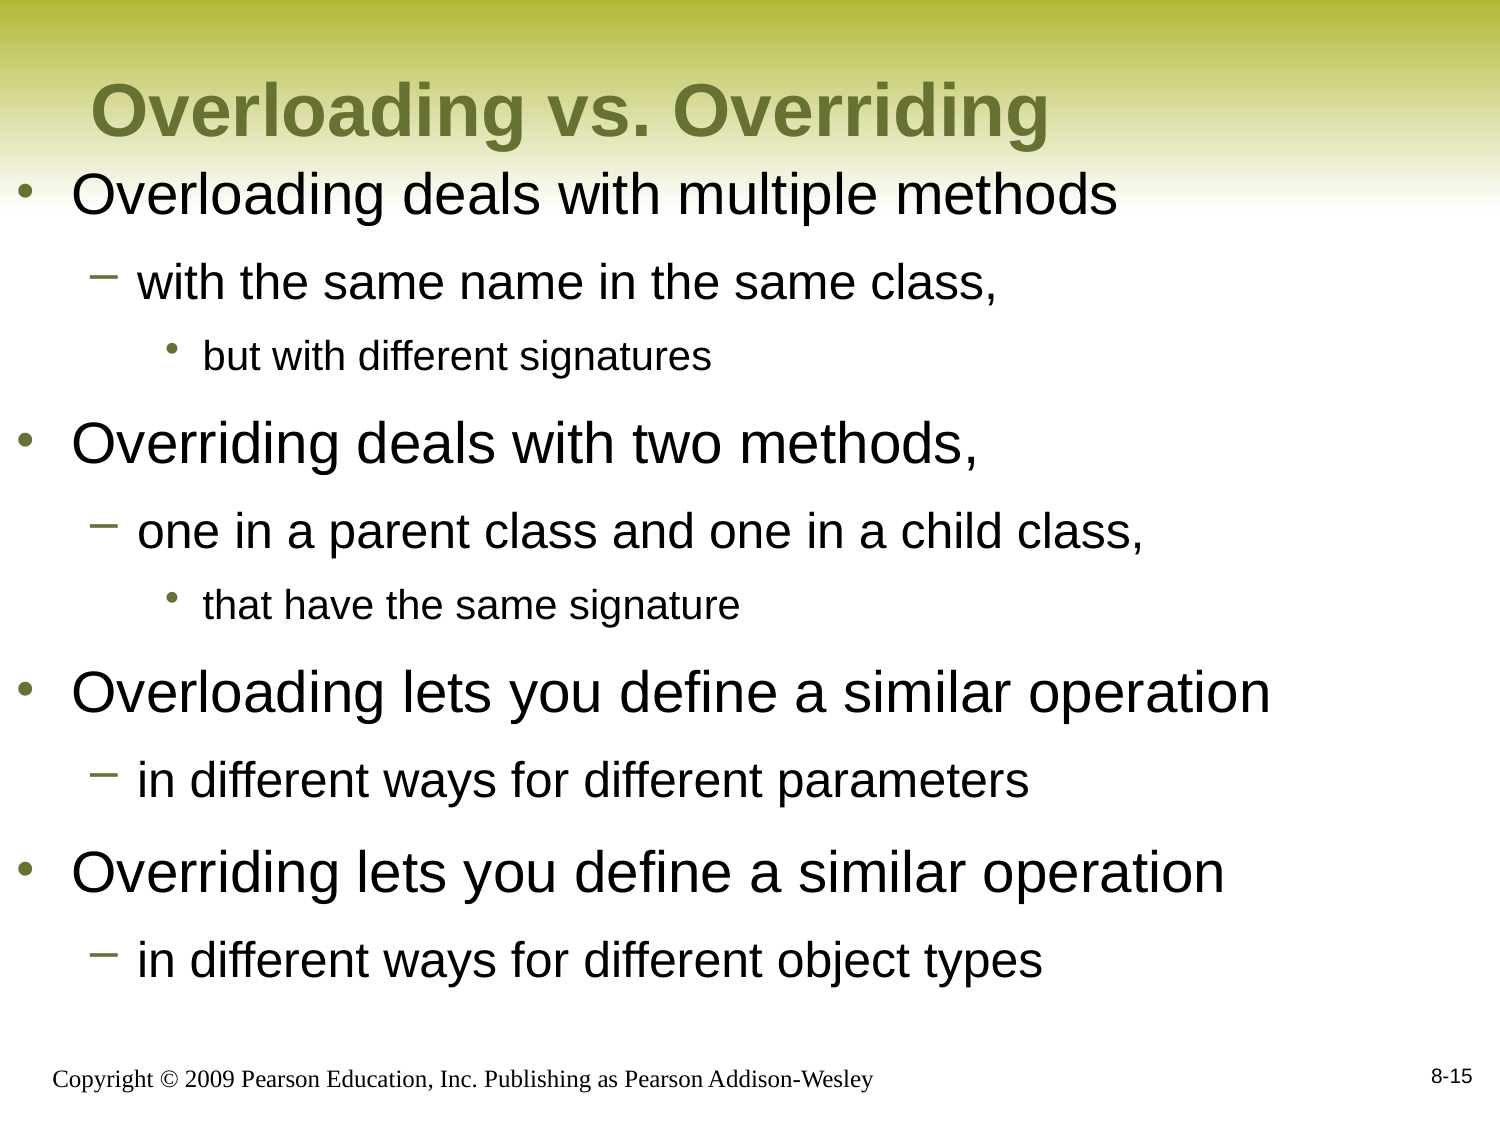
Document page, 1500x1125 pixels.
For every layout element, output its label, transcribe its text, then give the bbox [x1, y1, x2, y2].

slide_number 8-15 [1175, 1075, 1488, 1113]
title Overloading vs. Overriding [75, 12, 1438, 162]
list Overloading deals with multiple methods with the same name in the same class, but with different signatures Overriding deals with two methods, one in a parent class and one in a child class, that have the same signature Overloading lets you define a similar operation in different ways for different parameters Overriding lets you define a similar operation in different ways for different object types [0, 162, 1500, 1075]
